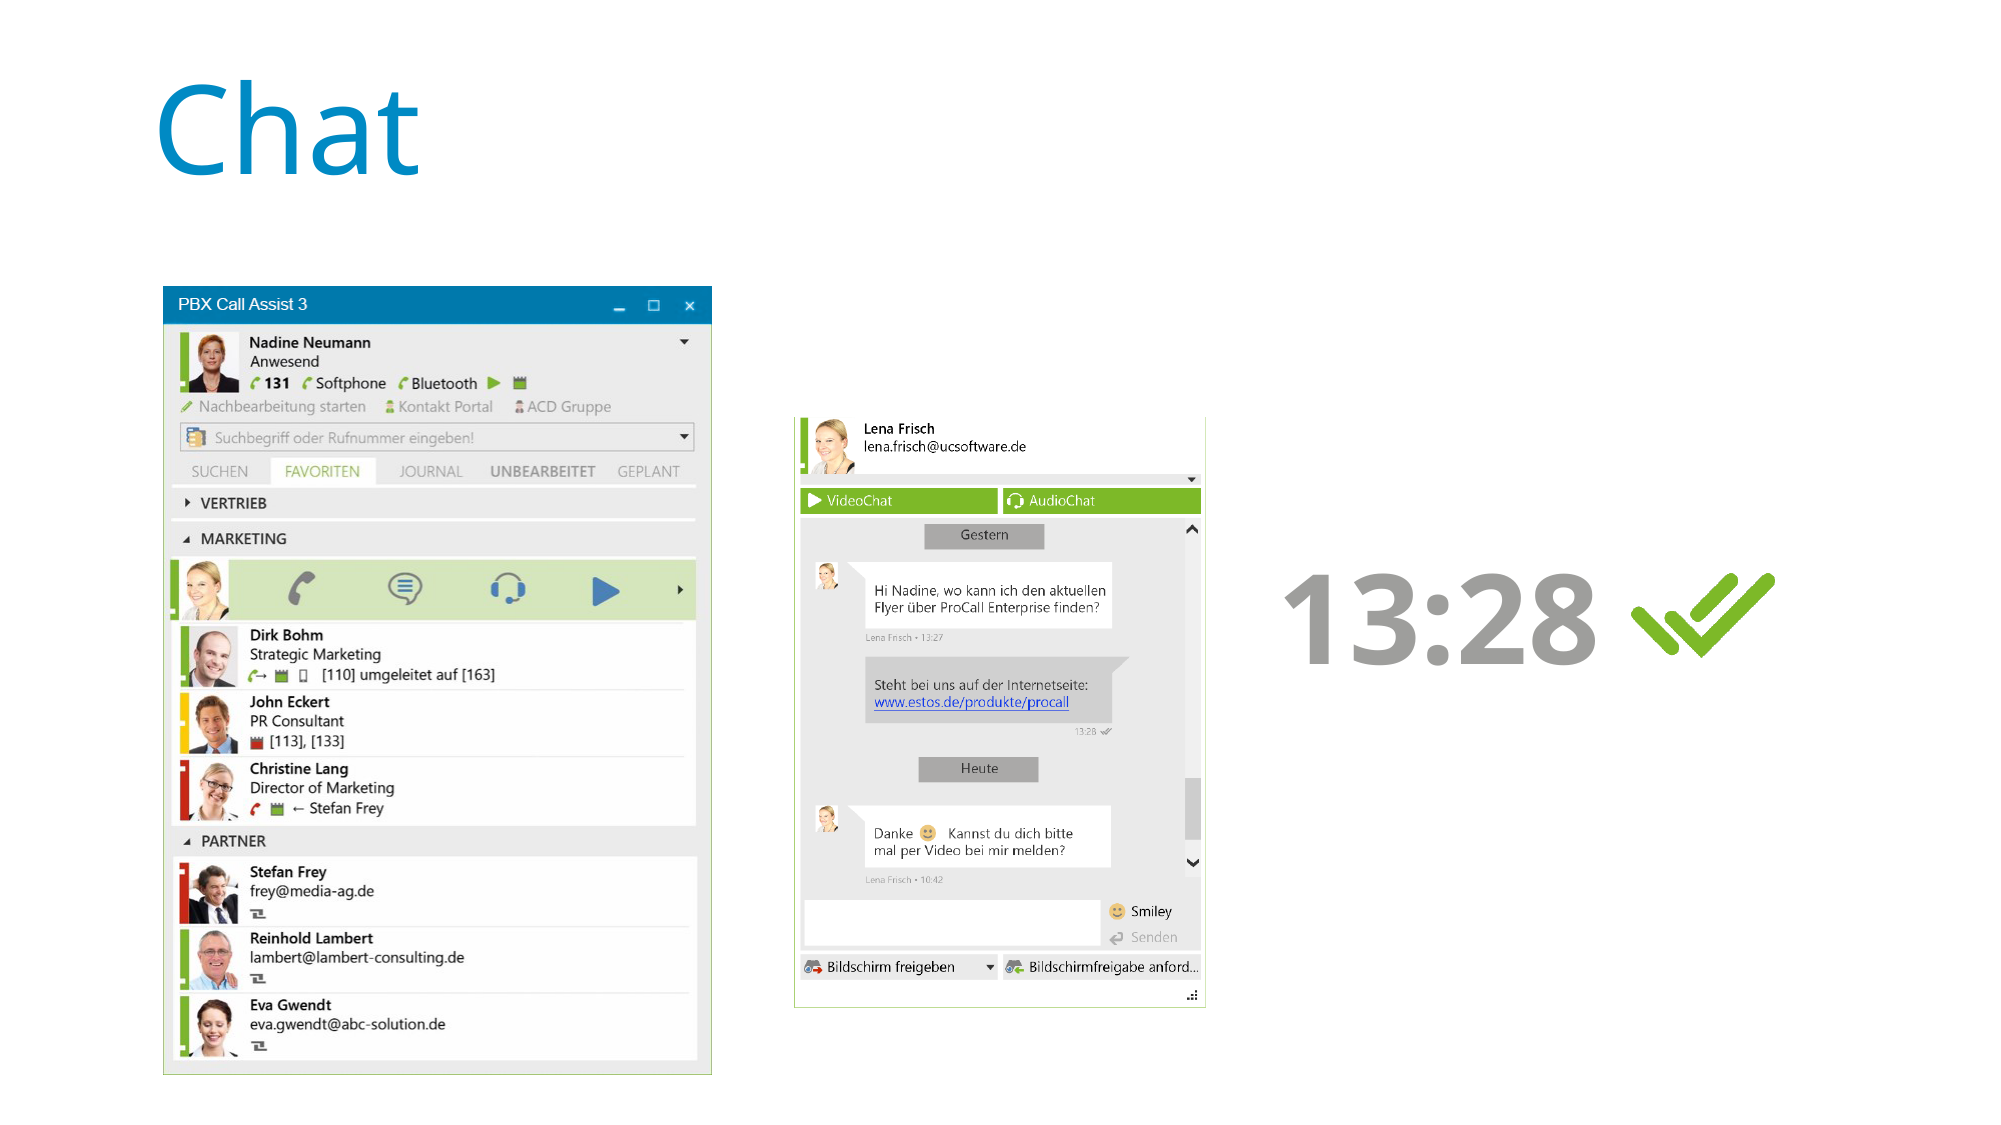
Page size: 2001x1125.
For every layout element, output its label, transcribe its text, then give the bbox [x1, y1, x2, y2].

picture [794, 417, 1206, 1008]
title Chat [137, 59, 1863, 210]
picture [1631, 573, 1775, 658]
text_box 13:28 [1263, 531, 1615, 697]
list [163, 286, 712, 1075]
